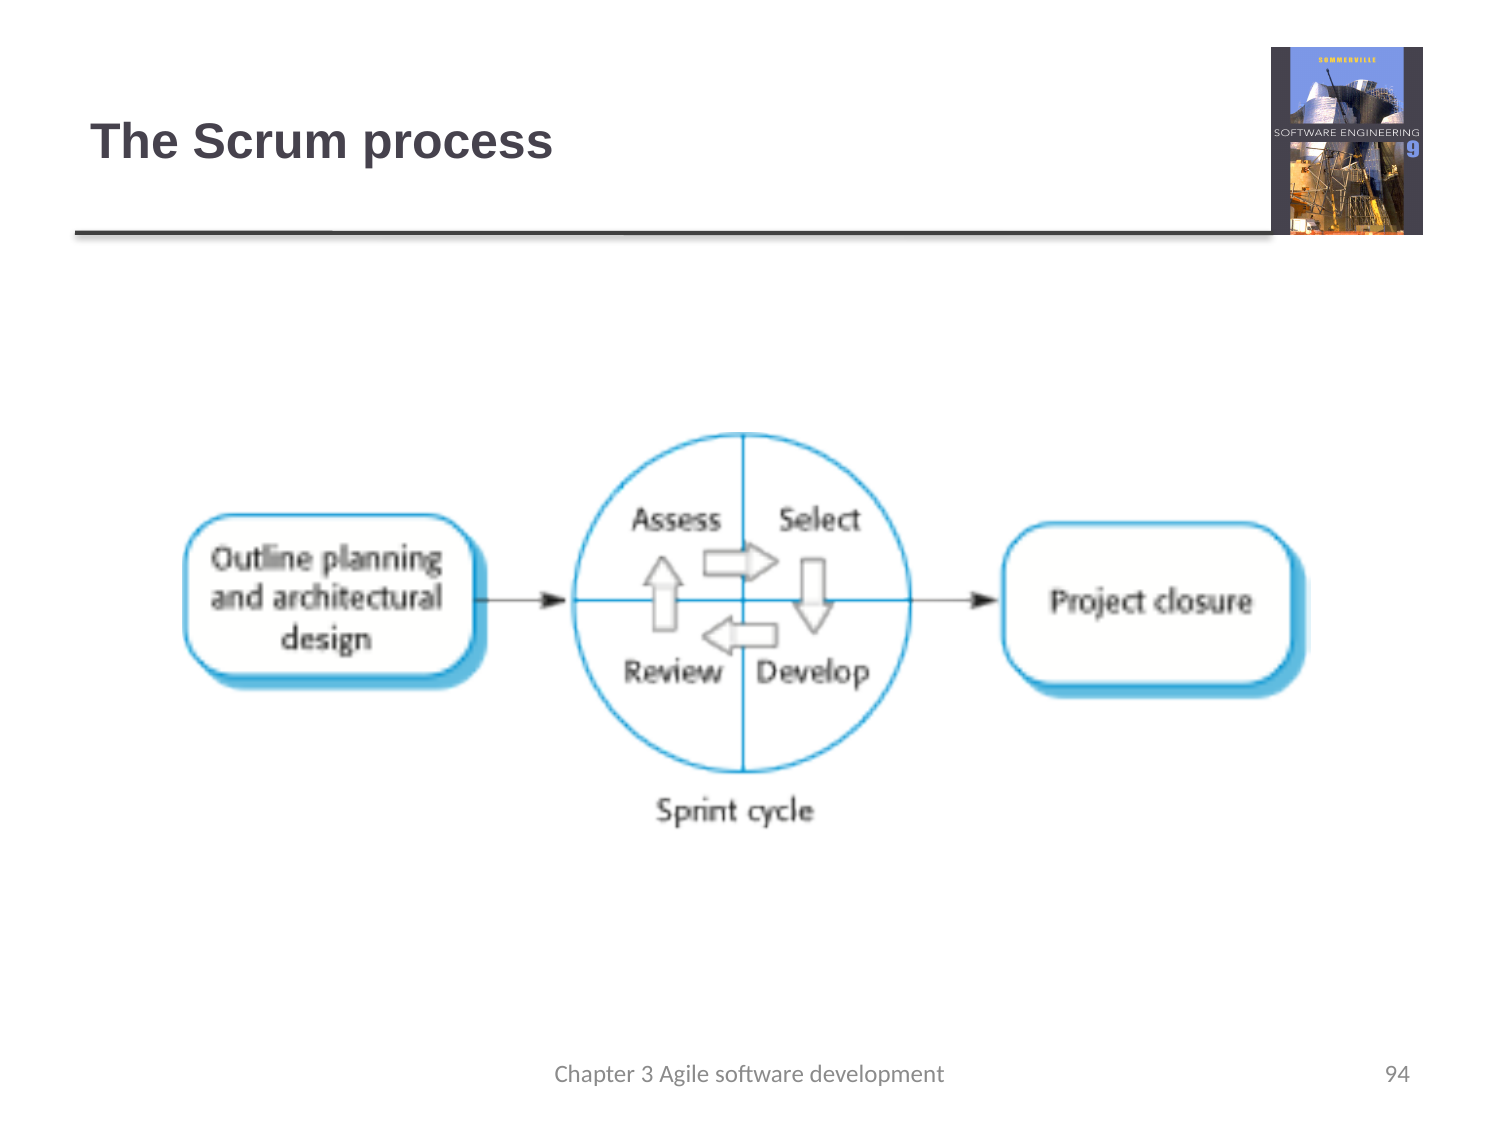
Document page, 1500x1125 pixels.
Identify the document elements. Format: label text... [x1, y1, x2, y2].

picture [182, 432, 1311, 834]
picture [1272, 47, 1423, 235]
title The Scrum process [74, 44, 1272, 233]
footer Chapter 3 Agile software development [512, 1042, 988, 1103]
slide_number 94 [1074, 1042, 1425, 1103]
